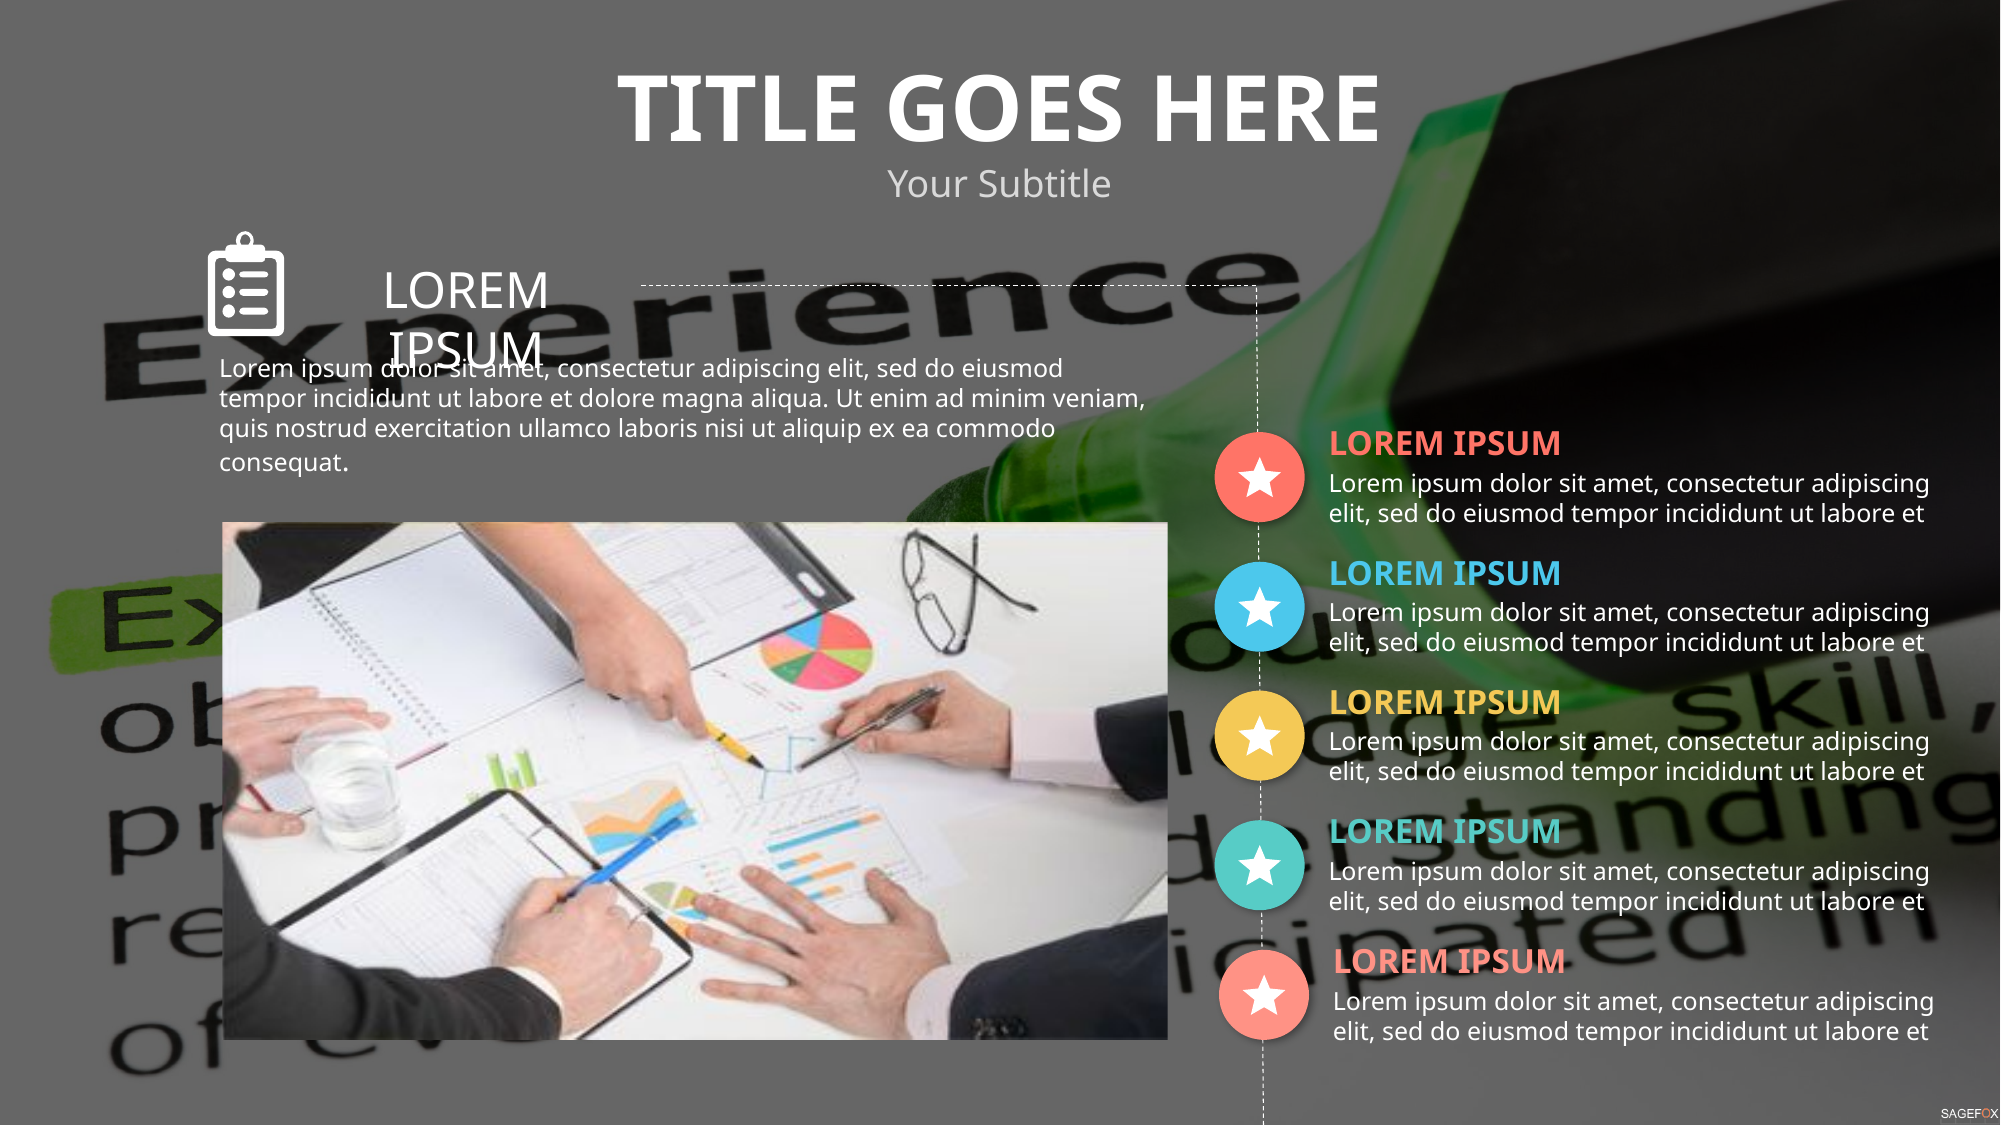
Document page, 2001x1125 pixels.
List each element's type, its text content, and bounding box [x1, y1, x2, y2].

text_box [1256, 287, 1264, 432]
text_box LOREM IPSUM Lorem ipsum dolor sit amet, consectetur adipiscing elit, sed do eiusmod tempor incididunt ut labore et [1318, 546, 1953, 662]
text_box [1214, 690, 1305, 781]
text_box TITLE GOES HERE Your Subtitle [548, 42, 1452, 212]
text_box LOREM IPSUM [292, 250, 642, 344]
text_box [1256, 781, 1264, 820]
text_box LOREM IPSUM Lorem ipsum dolor sit amet, consectetur adipiscing elit, sed do eiusmod tempor incididunt ut labore et [1318, 675, 1953, 791]
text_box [1256, 523, 1264, 561]
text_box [1214, 820, 1305, 911]
text_box [221, 521, 1169, 1041]
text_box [1256, 1040, 1264, 1125]
text_box LOREM IPSUM Lorem ipsum dolor sit amet, consectetur adipiscing elit, sed do eiusmod tempor incididunt ut labore et [1322, 935, 1958, 1050]
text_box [1256, 911, 1264, 949]
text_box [1214, 432, 1305, 523]
text_box Lorem ipsum dolor sit amet, consectetur adipiscing elit, sed do eiusmod tempor incididunt ut labore et dolore magna aliqua. Ut enim ad minim veniam, quis nostrud exercitation ullamco laboris nisi ut aliquip ex ea commodo consequat. [204, 344, 1168, 485]
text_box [1214, 561, 1305, 652]
text_box LOREM IPSUM Lorem ipsum dolor sit amet, consectetur adipiscing elit, sed do eiusmod tempor incididunt ut labore et [1318, 805, 1953, 921]
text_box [1256, 652, 1264, 690]
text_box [1218, 949, 1309, 1040]
picture [0, 0, 2001, 1125]
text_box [207, 231, 285, 337]
text_box LOREM IPSUM Lorem ipsum dolor sit amet, consectetur adipiscing elit, sed do eiusmod tempor incididunt ut labore et [1318, 417, 1953, 533]
